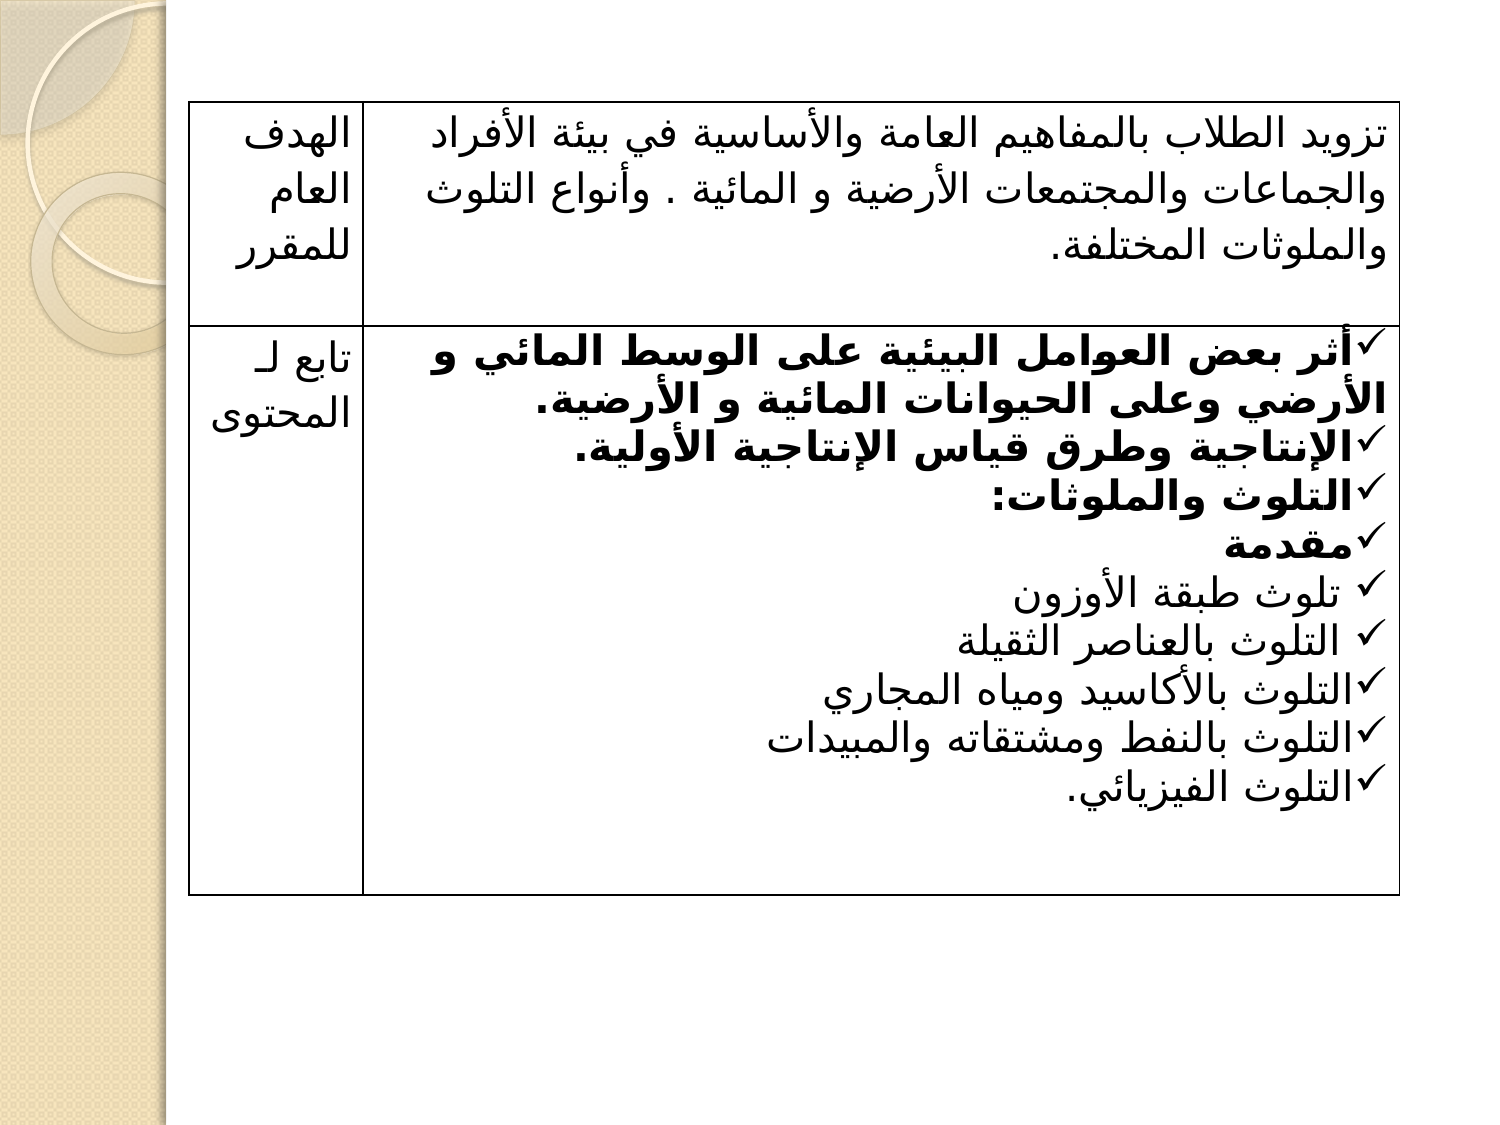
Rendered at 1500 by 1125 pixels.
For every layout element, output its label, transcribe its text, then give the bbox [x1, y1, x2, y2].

table_header تزويد الطلاب بالمفاهيم العامة والأساسية في بيئة الأفراد والجماعات والمجتمعات الأرضية و المائية . وأنواع التلوث والملوثات المختلفة. [364, 103, 1399, 325]
table_cell تابع لـ المحتوى [190, 327, 362, 894]
table_cell أثر بعض العوامل البيئية على الوسط المائي و الأرضي وعلى الحيوانات المائية و الأرضية. الإنتاجية وطرق قياس الإنتاجية الأولية. التلوث والملوثات: مقدمة تلوث طبقة الأوزون التلوث بالعناصر الثقيلة التلوث بالأكاسيد ومياه المجاري التلوث بالنفط ومشتقاته والمبيدات التلوث الفيزيائي. [364, 327, 1399, 894]
table_header الهدف العام للمقرر [190, 103, 362, 325]
